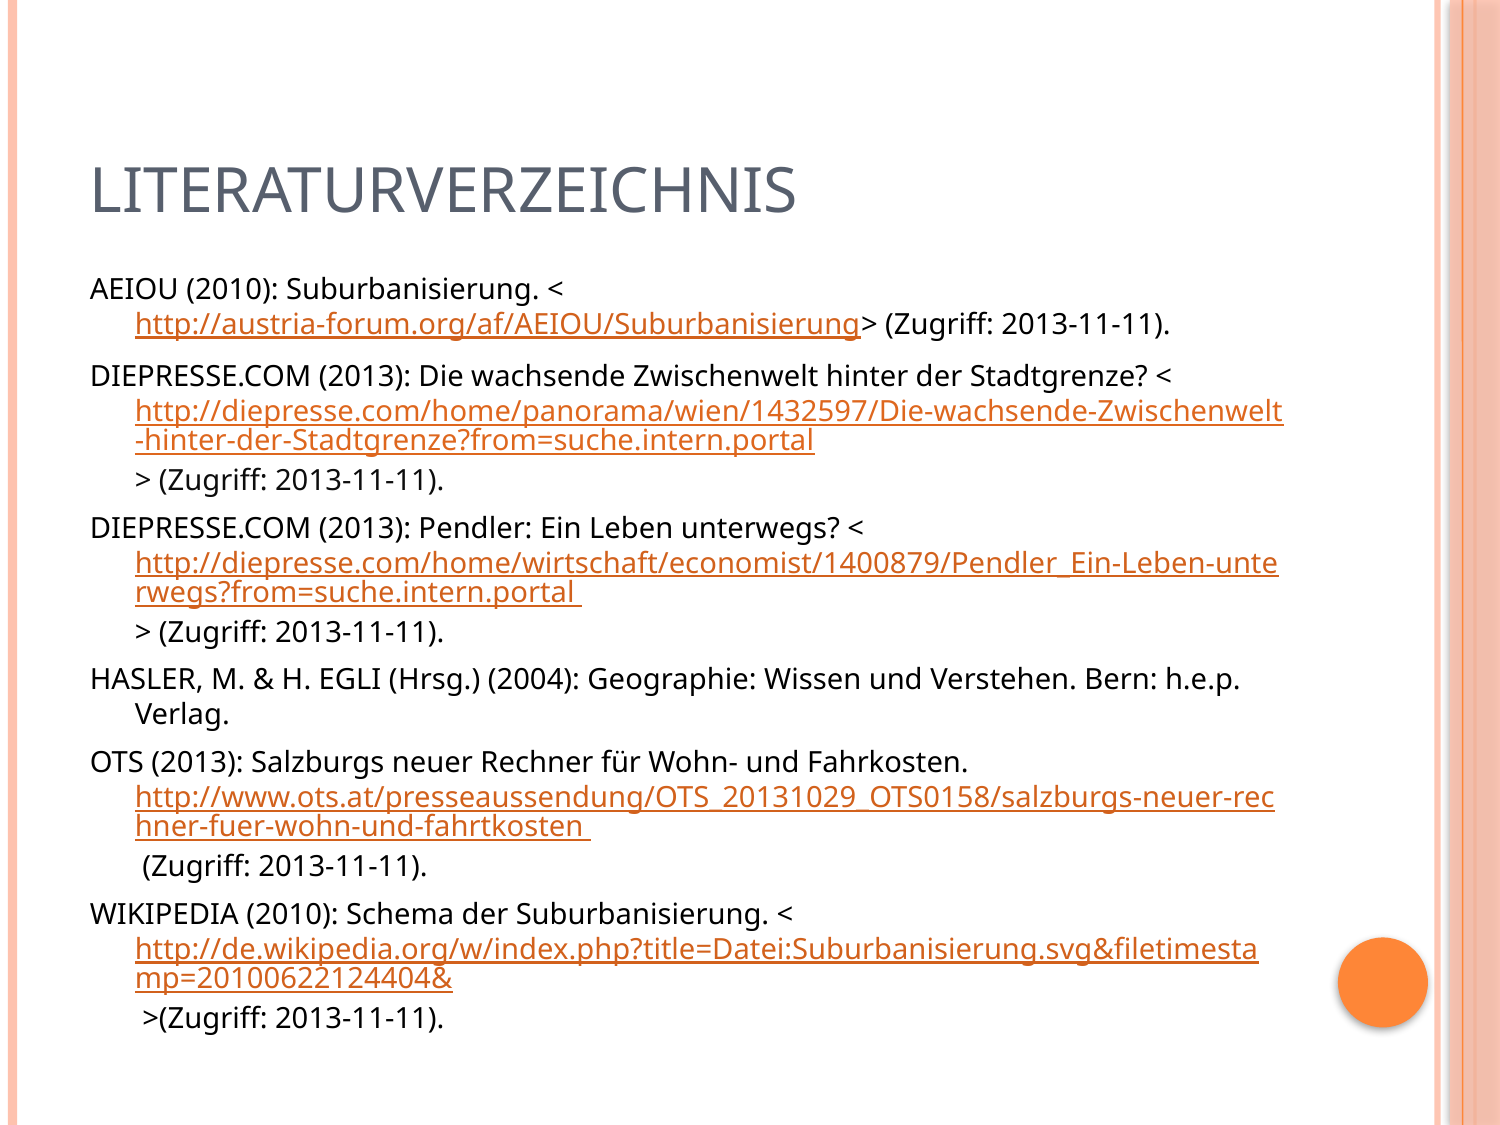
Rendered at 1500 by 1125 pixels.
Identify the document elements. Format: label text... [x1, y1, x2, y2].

title Literaturverzeichnis [75, 45, 1300, 233]
list AEIOU (2010): Suburbanisierung. <http://austria-forum.org/af/AEIOU/Suburbanisierung> (Zugriff: 2013-11-11). DiePresse.com (2013): Die wachsende Zwischenwelt hinter der Stadtgrenze? <http://diepresse.com/home/panorama/wien/1432597/Die-wachsende-Zwischenwelt-hinter-der-Stadtgrenze?from=suche.intern.portal> (Zugriff: 2013-11-11). DiePresse.com (2013): Pendler: Ein Leben unterwegs? <http://diepresse.com/home/wirtschaft/economist/1400879/Pendler_Ein-Leben-unterwegs?from=suche.intern.portal > (Zugriff: 2013-11-11). Hasler, M. & H. Egli (Hrsg.) (2004): Geographie: Wissen und Verstehen. Bern: h.e.p. Verlag. OTS (2013): Salzburgs neuer Rechner für Wohn- und Fahrkosten. http://www.ots.at/presseaussendung/OTS_20131029_OTS0158/salzburgs-neuer-rechner-fuer-wohn-und-fahrtkosten (Zugriff: 2013-11-11). Wikipedia (2010): Schema der Suburbanisierung. <http://de.wikipedia.org/w/index.php?title=Datei:Suburbanisierung.svg&filetimestamp=20100622124404& >(Zugriff: 2013-11-11). [75, 262, 1300, 1062]
